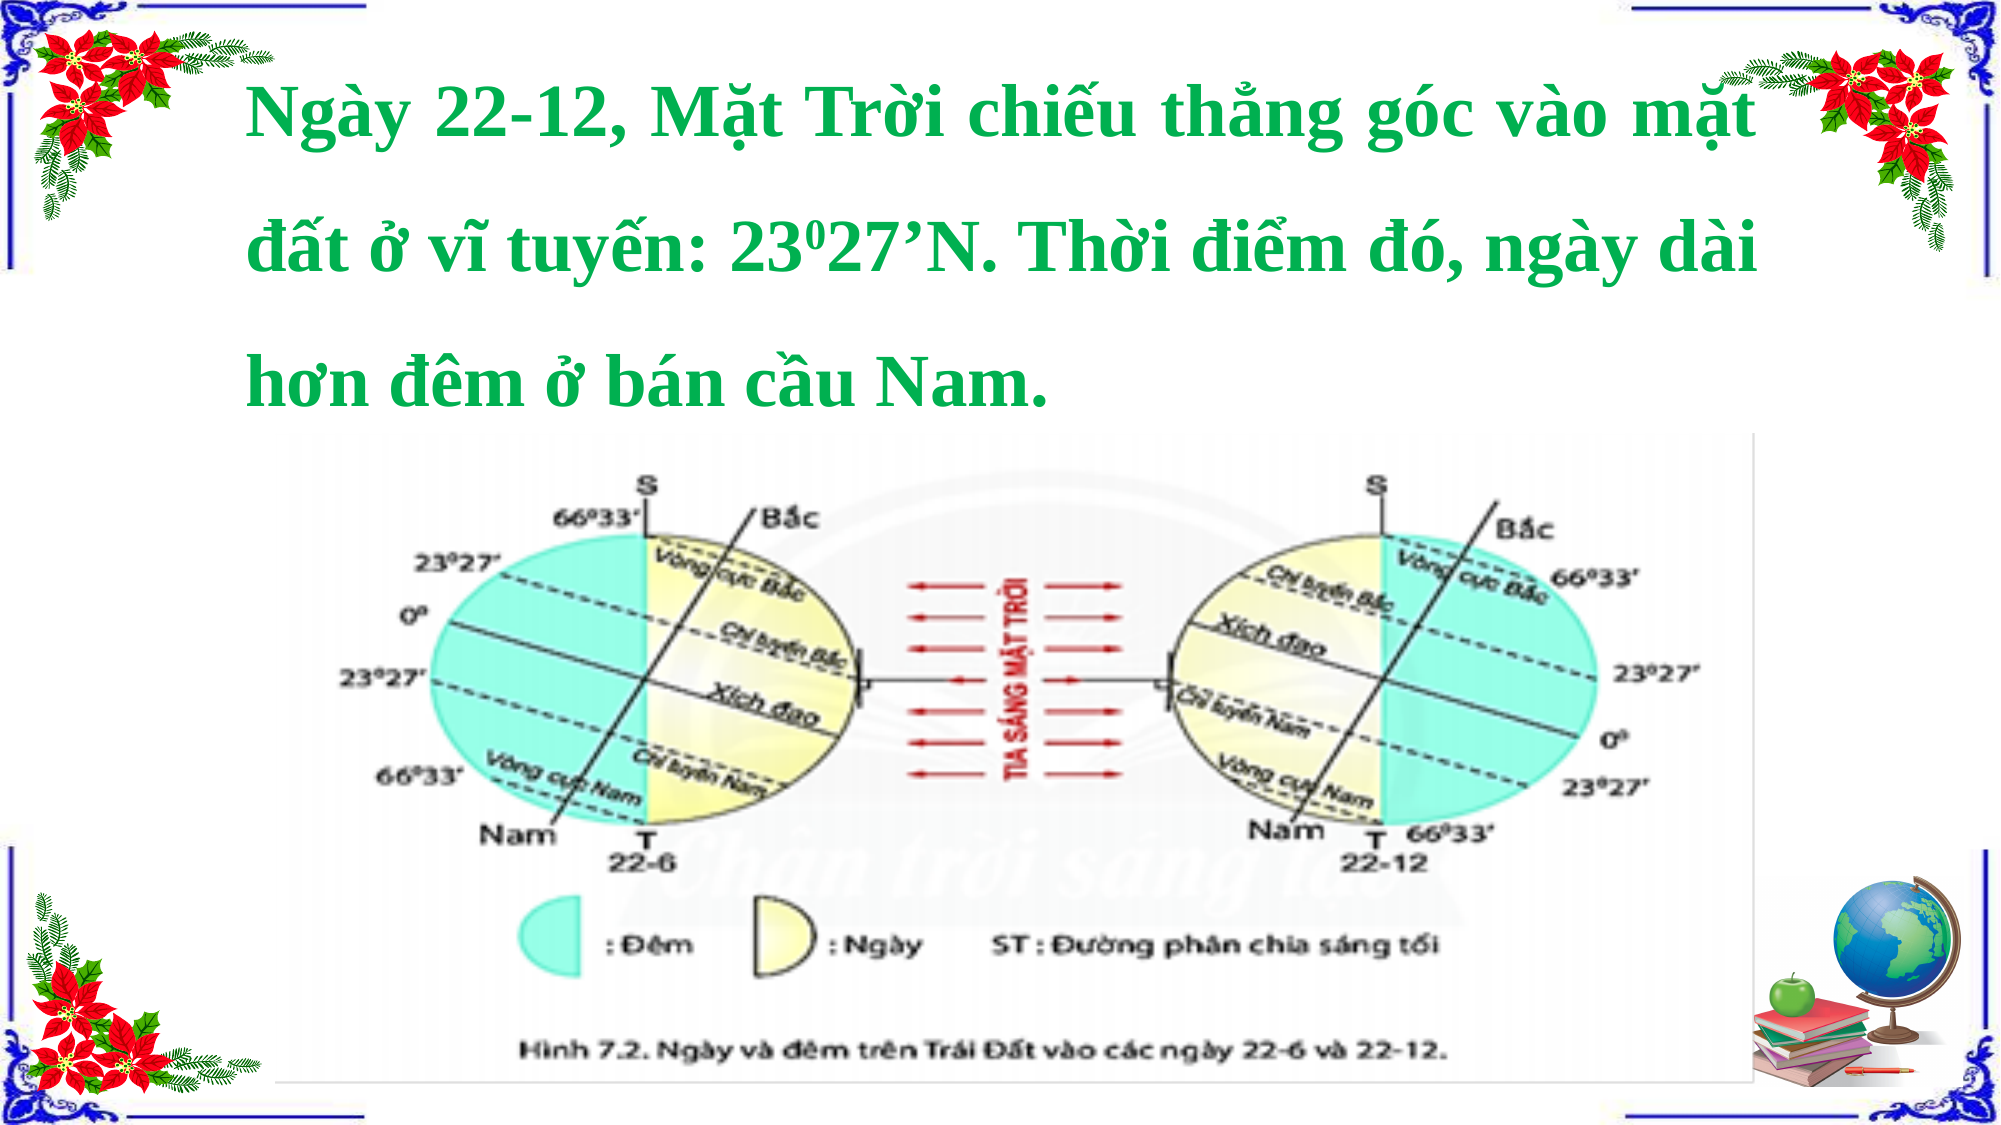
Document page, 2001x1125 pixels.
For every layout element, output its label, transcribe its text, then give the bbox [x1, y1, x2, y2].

picture [0, 0, 2001, 1125]
text_box Ngày 22-12, Mặt Trời chiếu thẳng góc vào mặt đất ở vĩ tuyến: 23027’N. Thời điểm đó, ngày dài hơn đêm ở bán cầu Nam. [230, 9, 1773, 430]
